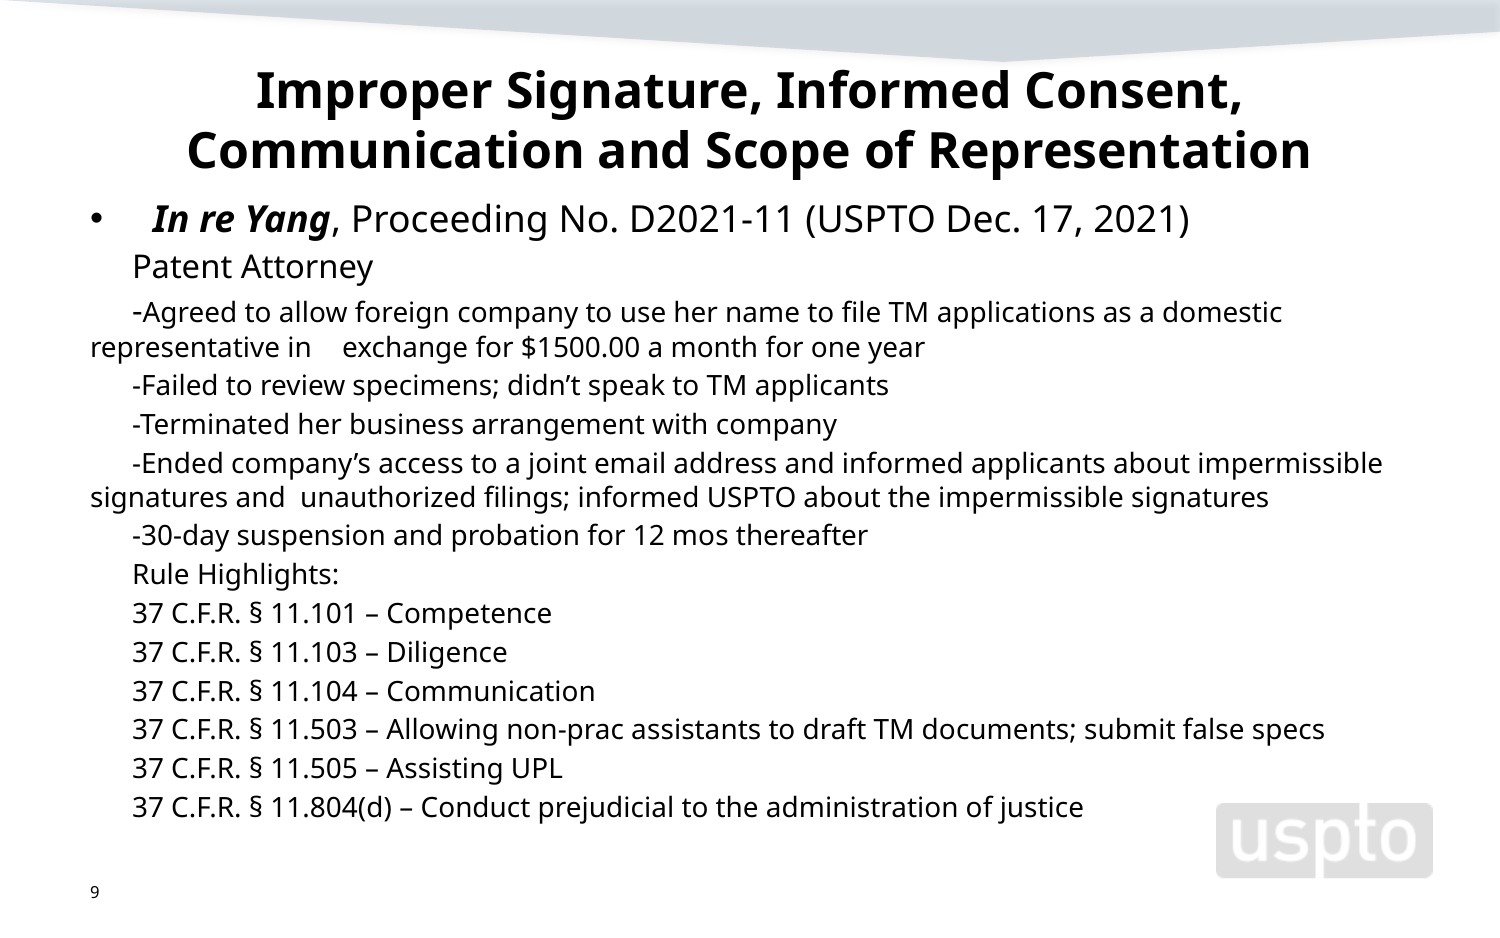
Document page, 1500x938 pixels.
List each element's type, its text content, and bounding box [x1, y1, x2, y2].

list In re Yang, Proceeding No. D2021-11 (USPTO Dec. 17, 2021) Patent Attorney -Agreed to allow foreign company to use her name to file TM applications as a domestic representative in exchange for $1500.00 a month for one year -Failed to review specimens; didn’t speak to TM applicants -Terminated her business arrangement with company -Ended company’s access to a joint email address and informed applicants about impermissible signatures and unauthorized filings; informed USPTO about the impermissible signatures -30-day suspension and probation for 12 mos thereafter Rule Highlights: 37 C.F.R. § 11.101 – Competence 37 C.F.R. § 11.103 – Diligence 37 C.F.R. § 11.104 – Communication 37 C.F.R. § 11.503 – Allowing non-prac assistants to draft TM documents; submit false specs 37 C.F.R. § 11.505 – Assisting UPL 37 C.F.R. § 11.804(d) – Conduct prejudicial to the administration of justice [75, 188, 1425, 869]
title Improper Signature, Informed Consent, Communication and Scope of Representation [75, 50, 1425, 188]
picture [1216, 803, 1433, 880]
slide_number 9 [75, 868, 413, 919]
